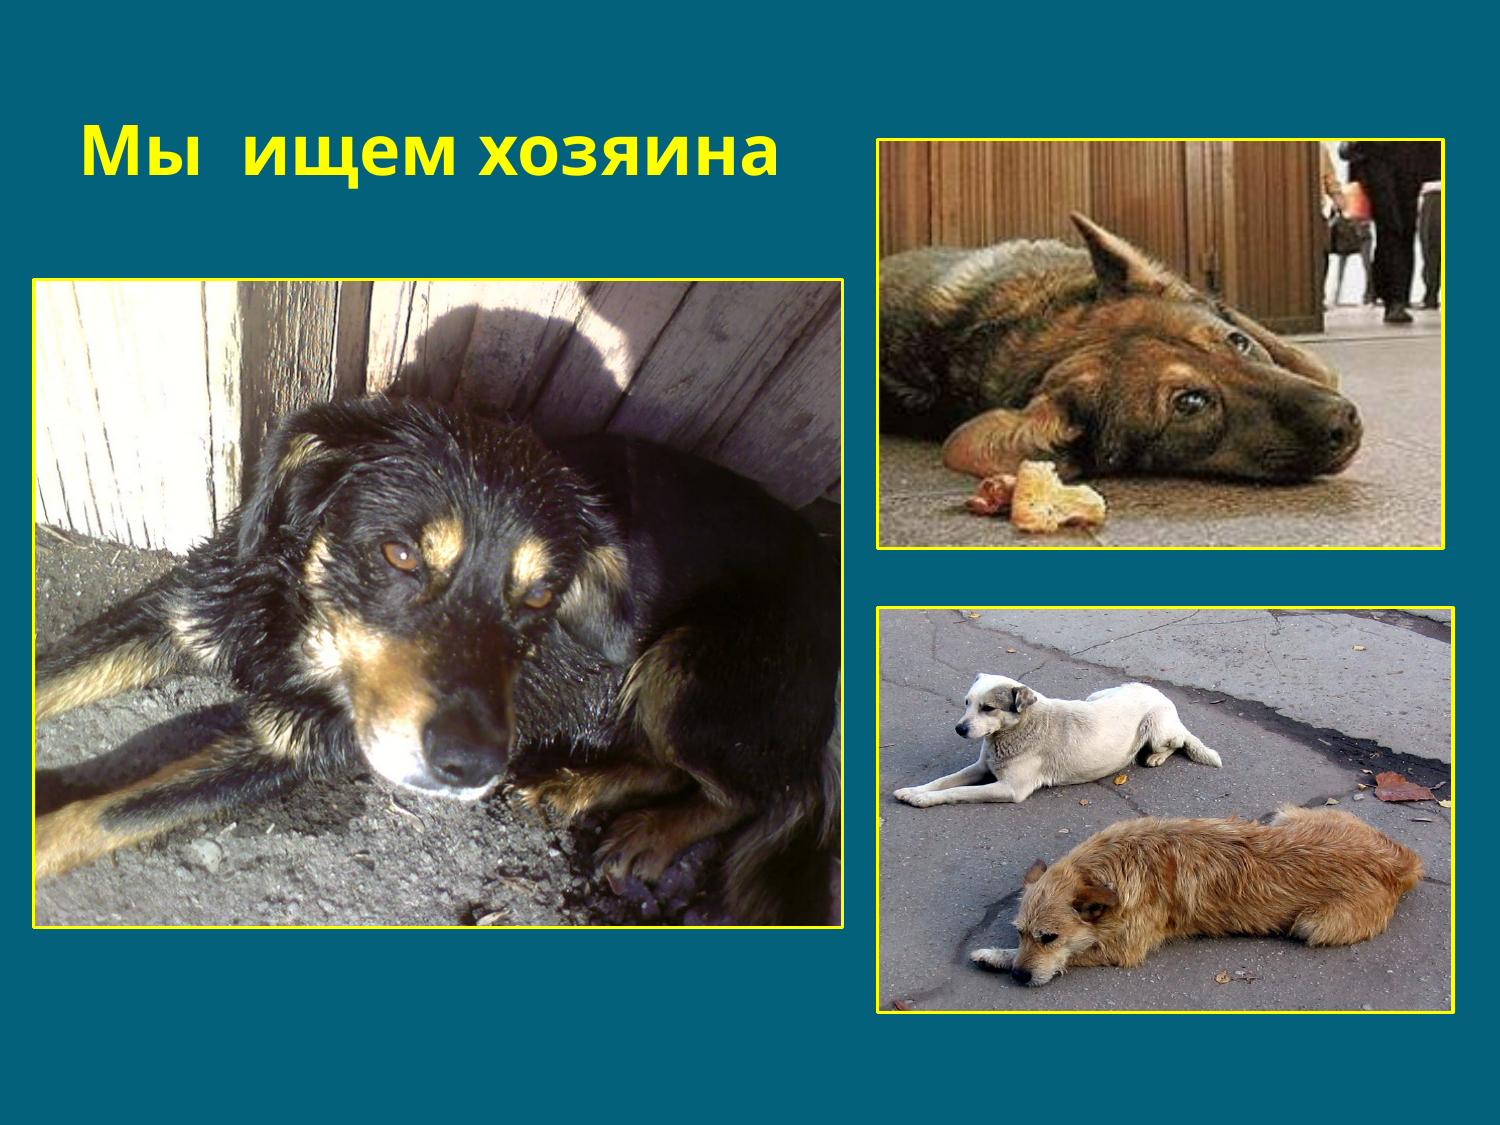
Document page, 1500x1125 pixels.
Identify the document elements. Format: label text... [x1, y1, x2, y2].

picture [34, 280, 842, 926]
picture [878, 609, 1452, 1011]
title Мы ищем хозяина [0, 70, 868, 225]
picture [878, 140, 1442, 548]
